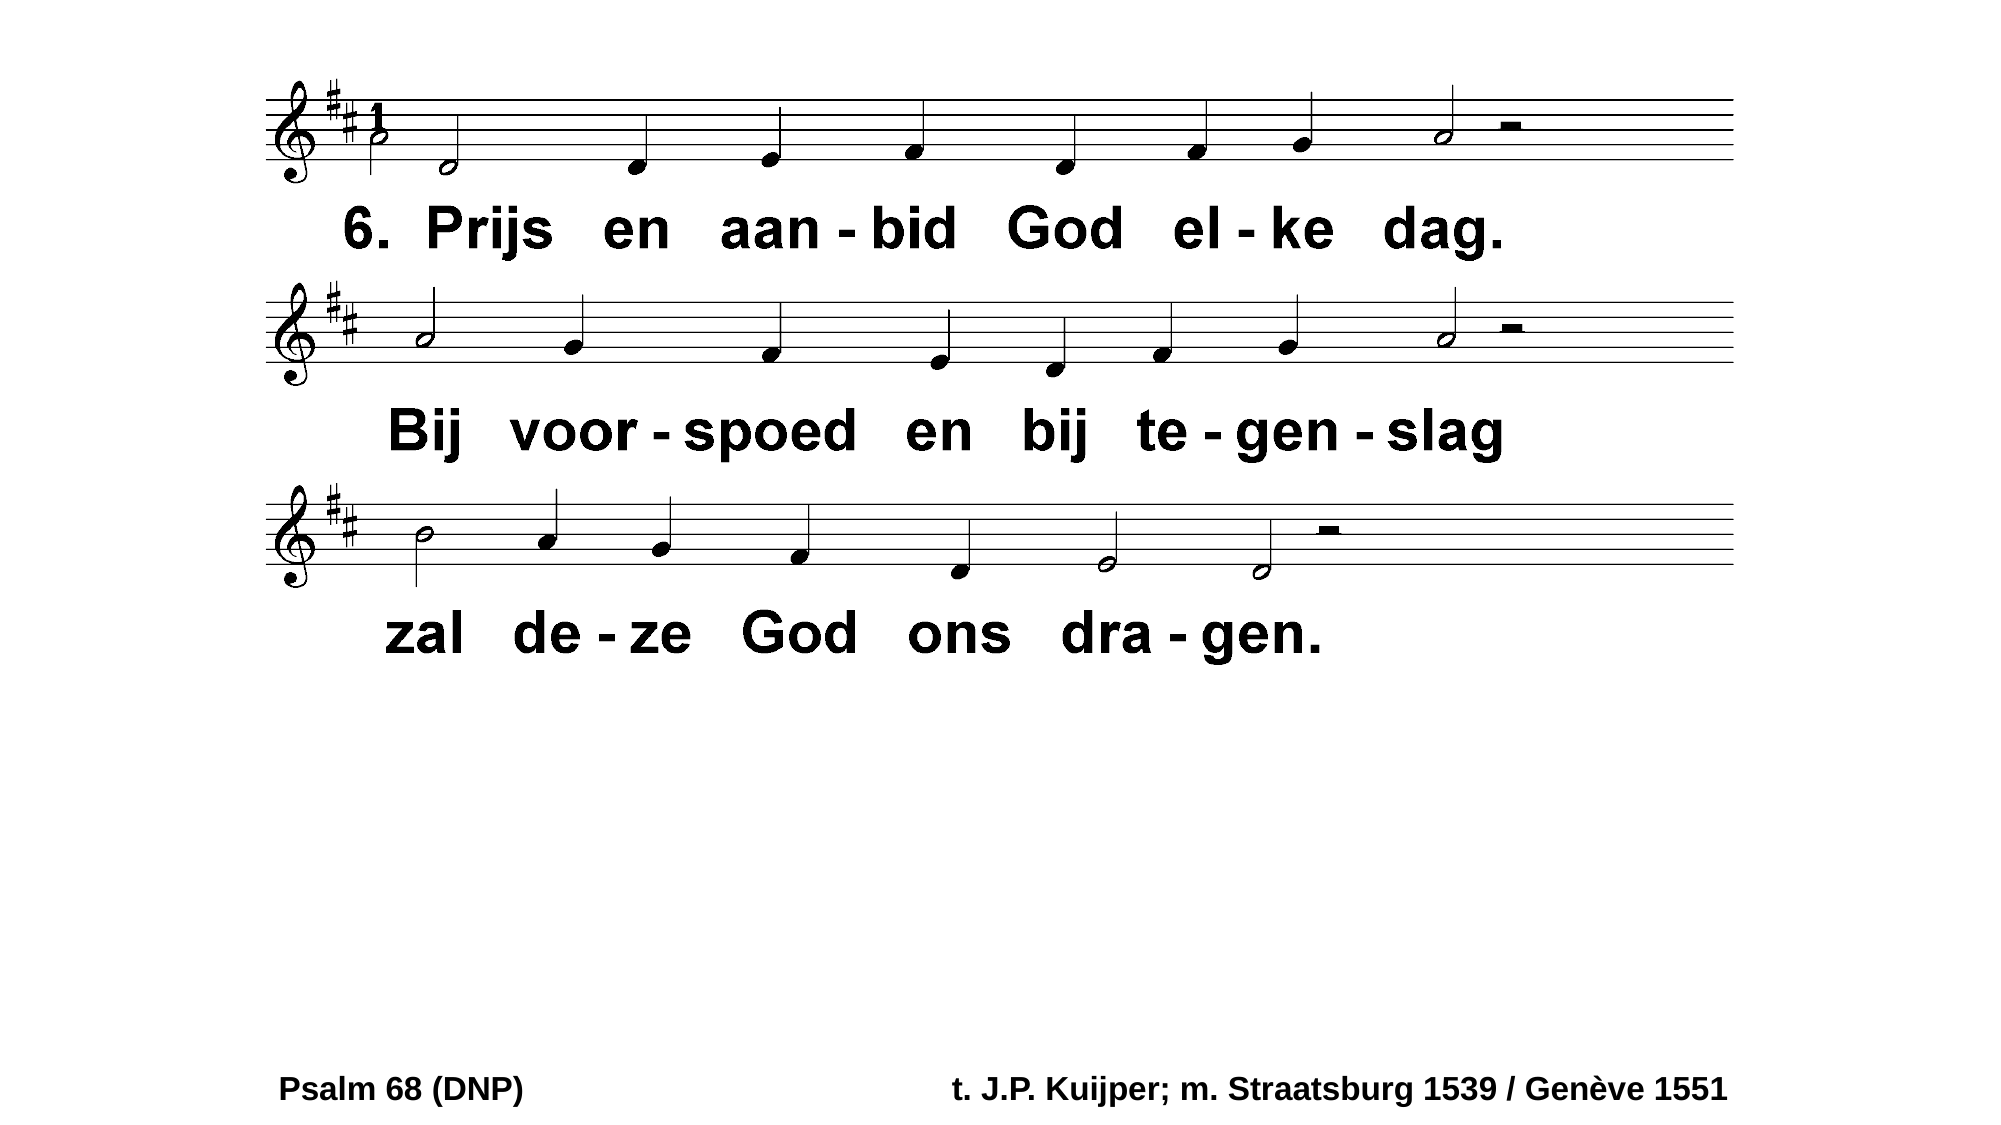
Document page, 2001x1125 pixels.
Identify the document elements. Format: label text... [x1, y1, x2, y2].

picture [249, 62, 1750, 681]
text_box Psalm 68 (DNP) t. J.P. Kuijper; m. Straatsburg 1539 / Genève 1551 [263, 1059, 1745, 1115]
